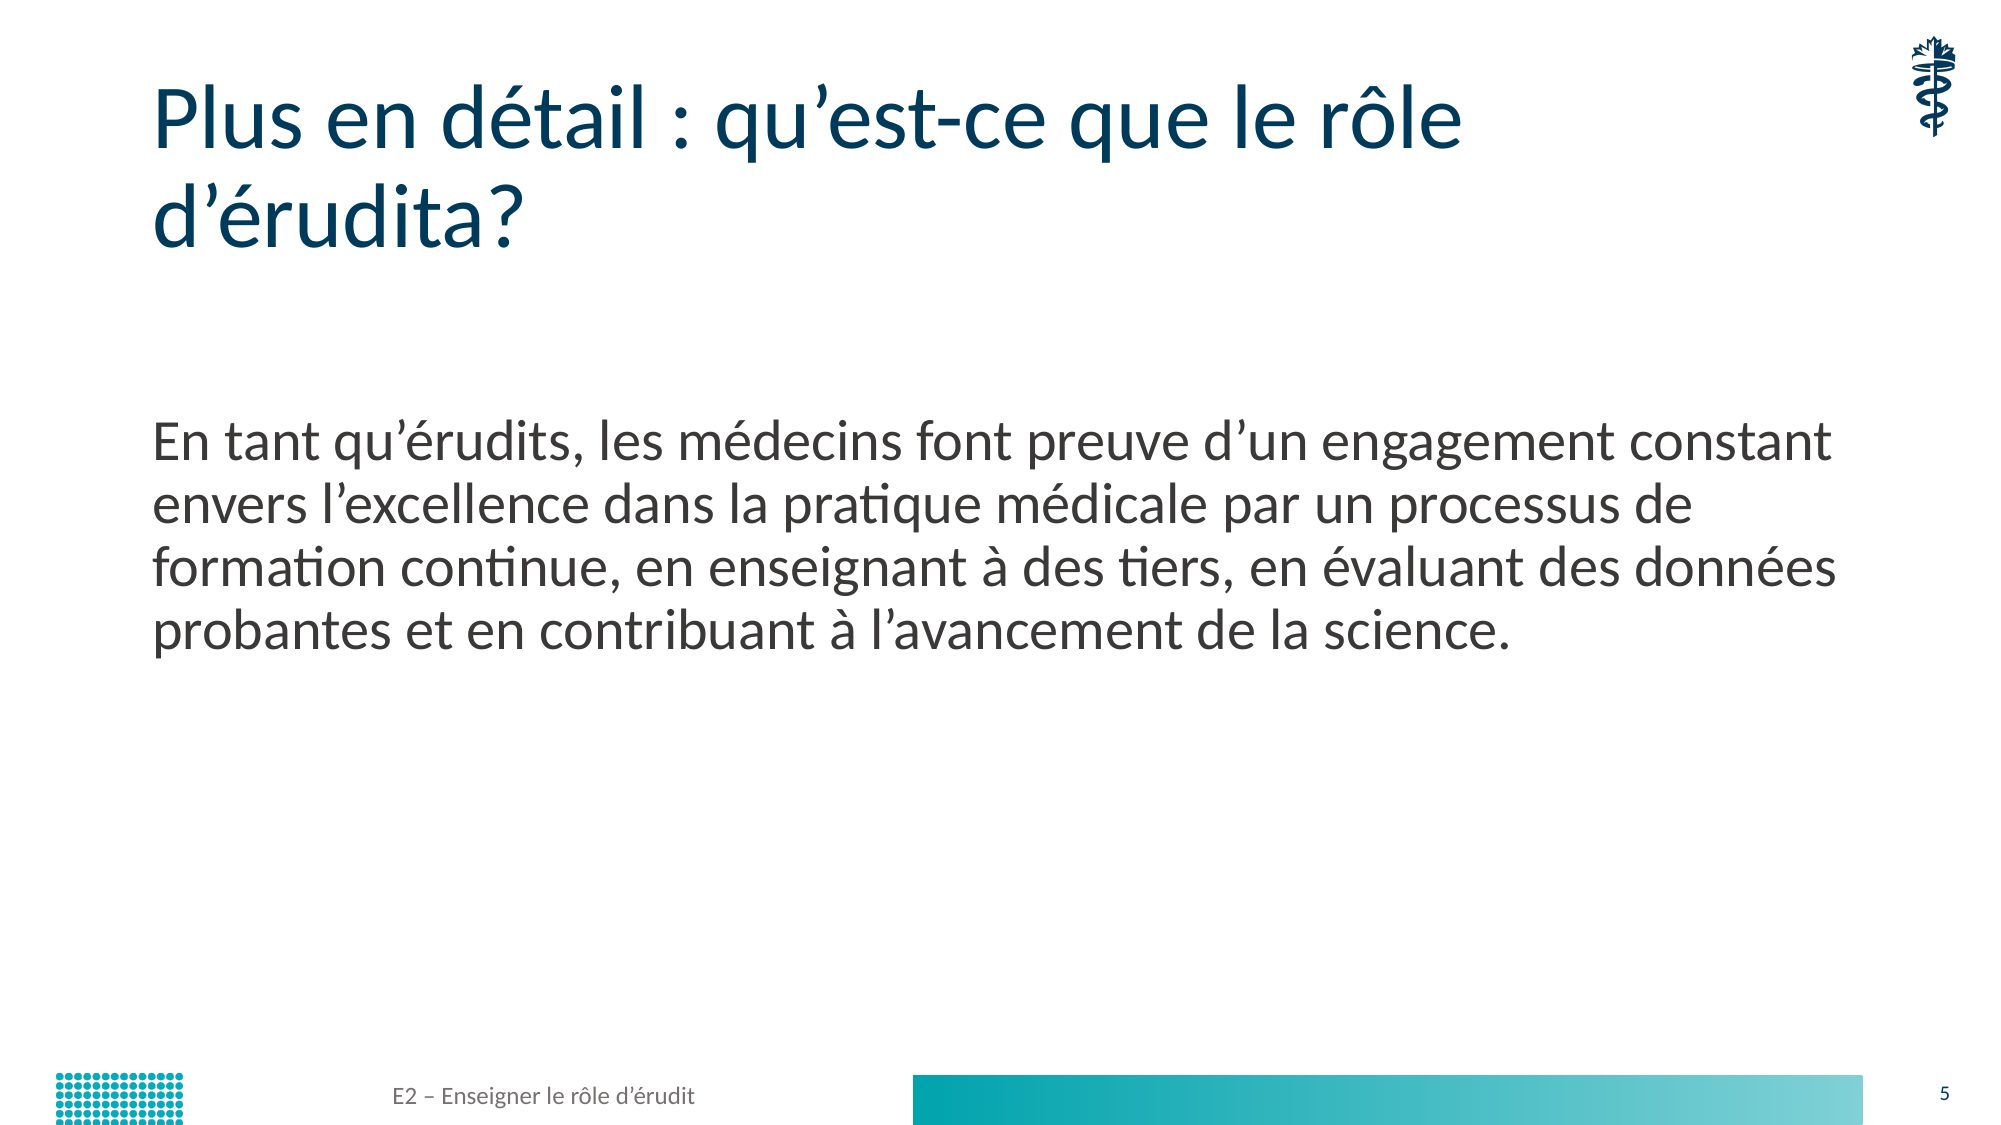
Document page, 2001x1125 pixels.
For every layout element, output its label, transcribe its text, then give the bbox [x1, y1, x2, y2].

slide_number 5 [1862, 1071, 1966, 1124]
list En tant qu’érudits, les médecins font preuve d’un engagement constant envers l’excellence dans la pratique médicale par un processus de formation continue, en enseignant à des tiers, en évaluant des données probantes et en contribuant à l’avancement de la science. [137, 299, 1863, 1014]
title Plus en détail : qu’est-ce que le rôle d’érudita? [137, 59, 1863, 278]
footer E2 – Enseigner le rôle d’érudit [211, 1071, 877, 1124]
picture [1899, 24, 1968, 149]
picture [52, 1071, 186, 1125]
